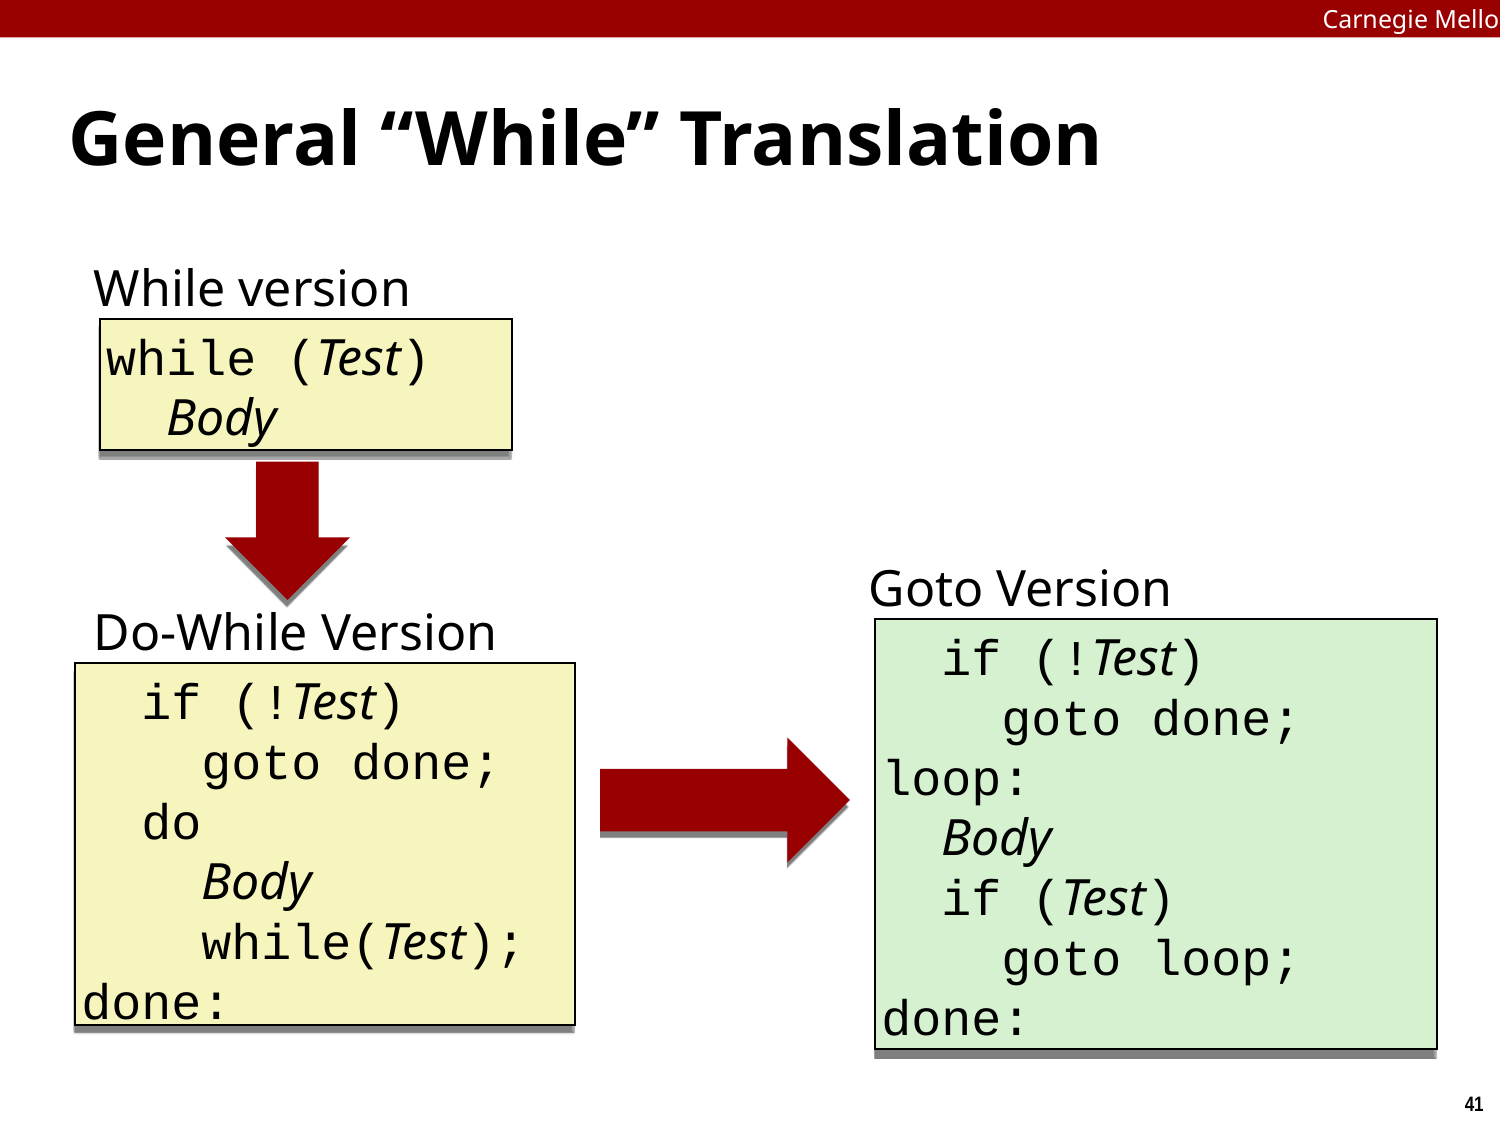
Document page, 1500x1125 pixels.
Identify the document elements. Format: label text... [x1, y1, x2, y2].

text_box Goto Version [862, 549, 1340, 623]
text_box if (!Test) goto done; loop: Body if (Test) goto loop; done: [875, 618, 1438, 1050]
text_box While version [87, 249, 517, 323]
text_box if (!Test) goto done; do Body while(Test); done: [75, 663, 575, 1025]
title General “While” Translation [62, 41, 1438, 230]
text_box Do-While Version [87, 594, 565, 663]
text_box [225, 461, 351, 600]
text_box while (Test) Body [99, 318, 513, 451]
text_box Carnegie Mellon [1322, 3, 1500, 33]
text_box [600, 737, 850, 863]
text_box [0, 0, 1500, 38]
